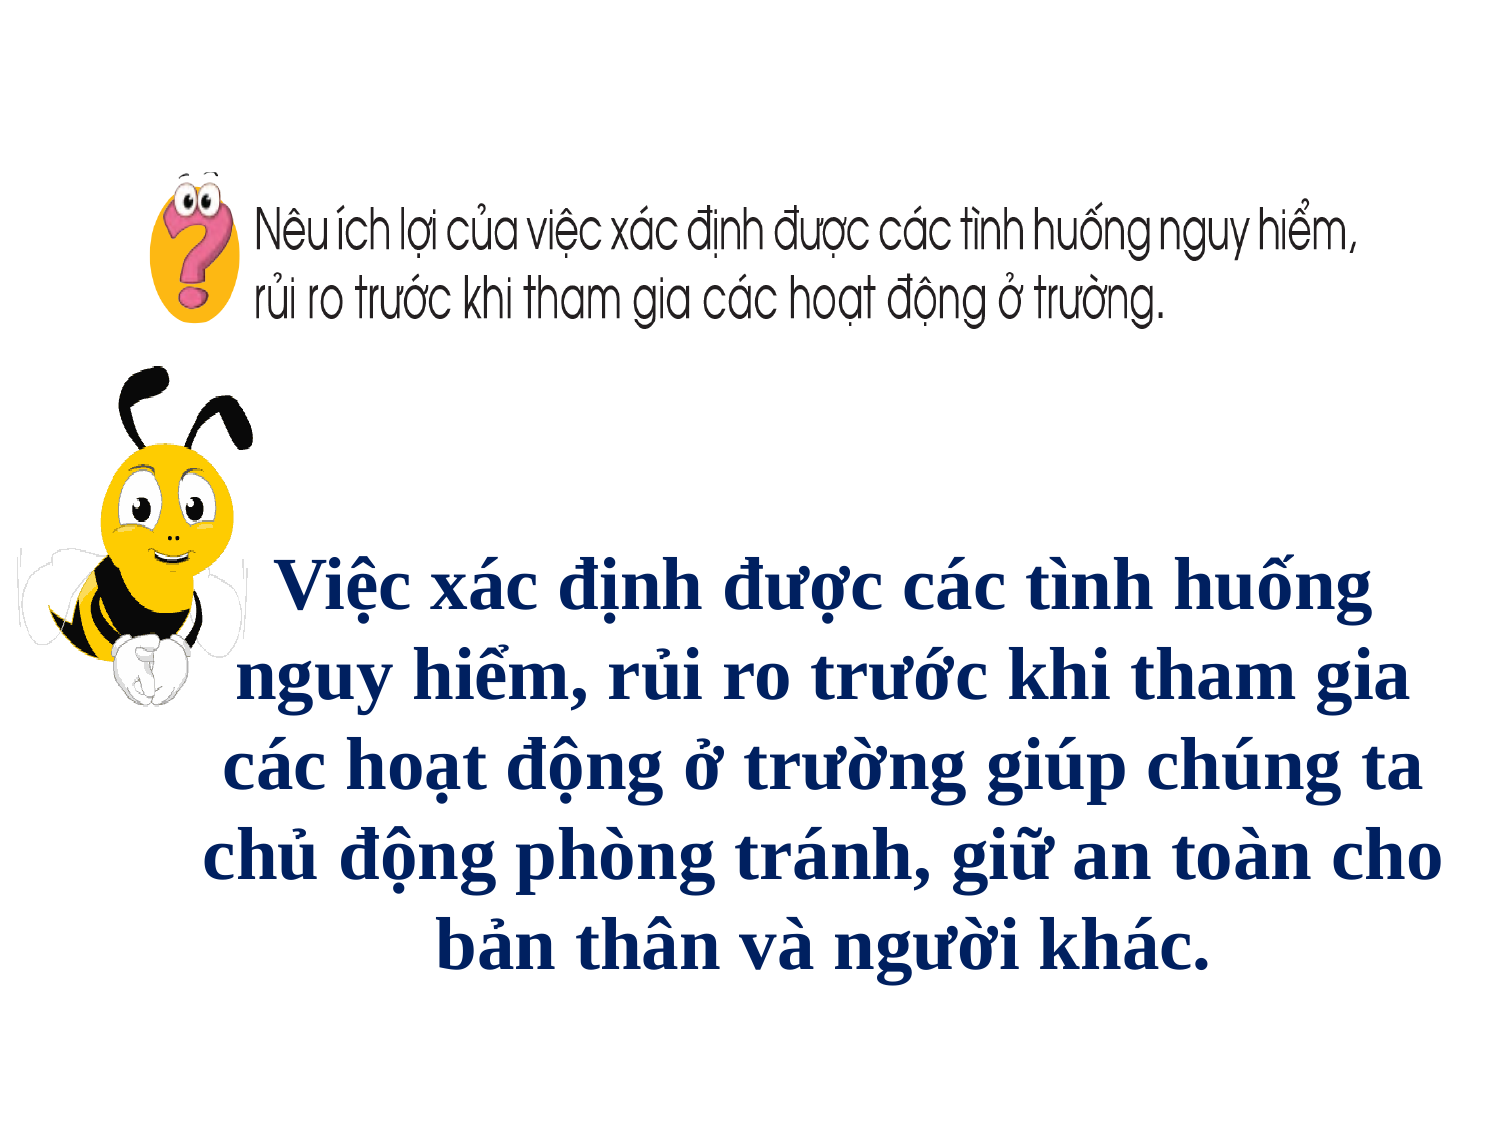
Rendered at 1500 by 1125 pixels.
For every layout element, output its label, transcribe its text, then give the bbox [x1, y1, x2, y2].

text_box Việc xác định được các tình huống nguy hiểm, rủi ro trước khi tham gia các hoạt động ở trường giúp chúng ta chủ động phòng tránh, giữ an toàn cho bản thân và người khác. [176, 527, 1471, 993]
picture [0, 0, 1500, 728]
